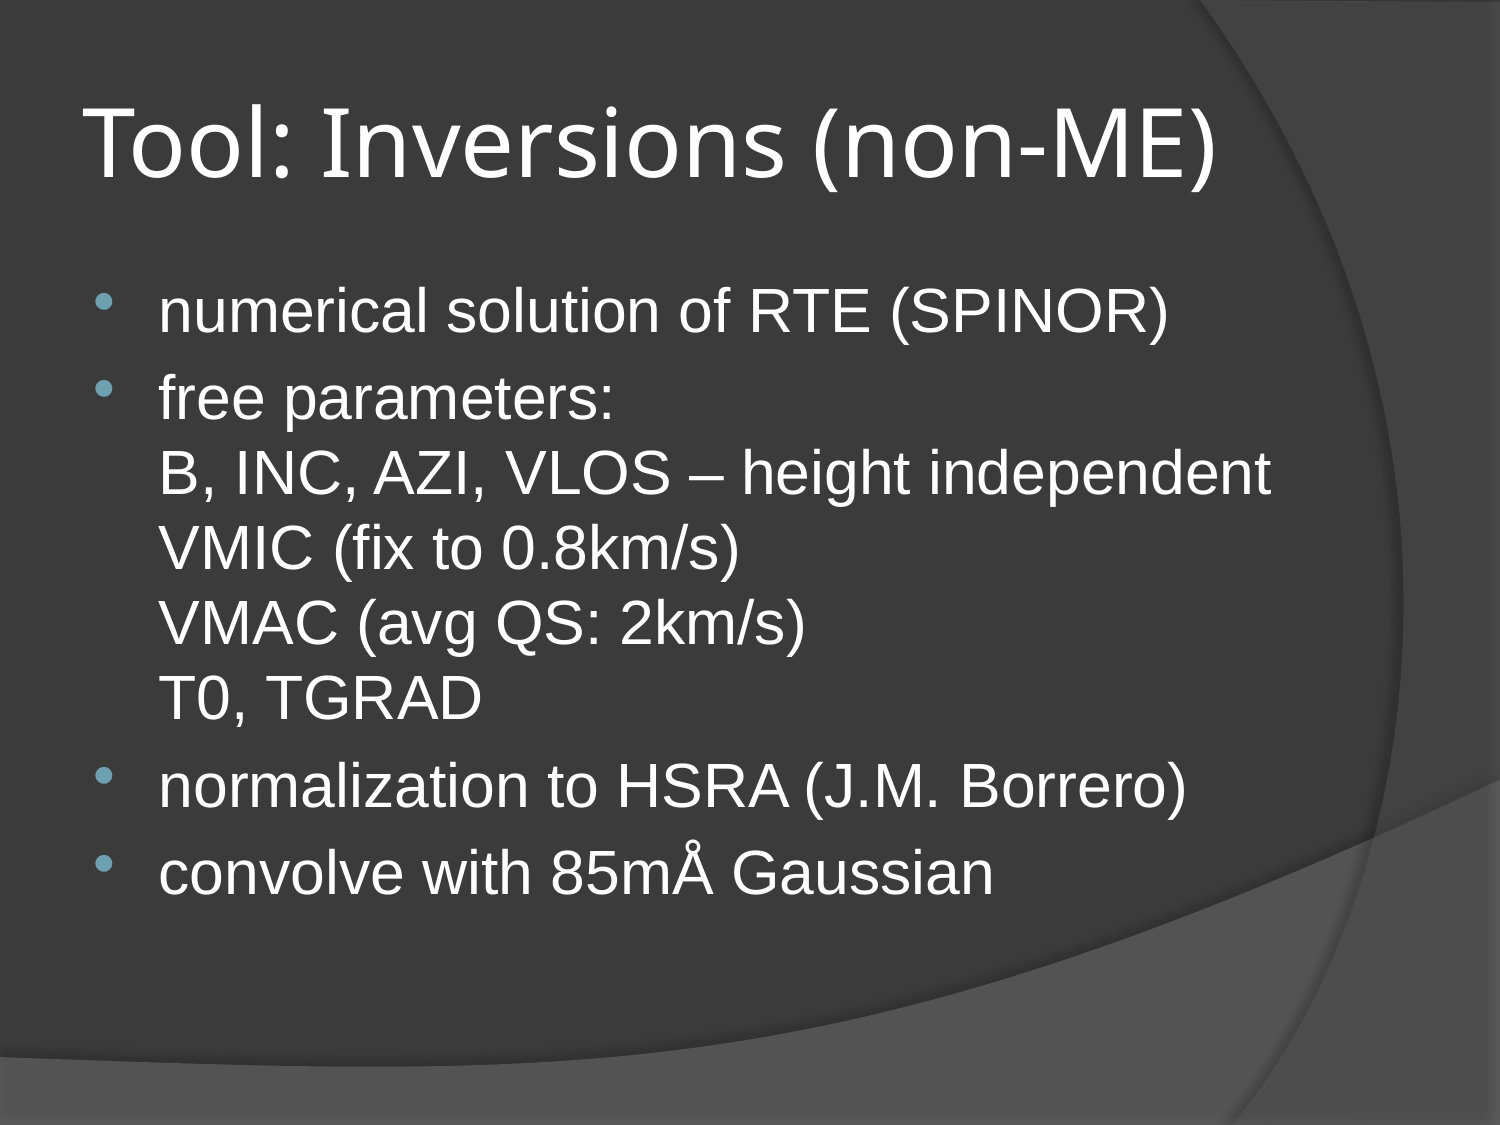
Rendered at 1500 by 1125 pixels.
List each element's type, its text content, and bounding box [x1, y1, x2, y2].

title Tool: Inversions (non-ME) [75, 45, 1300, 233]
list numerical solution of RTE (SPINOR) free parameters: B, INC, AZI, VLOS – height independent VMIC (fix to 0.8km/s) VMAC (avg QS: 2km/s) T0, TGRAD normalization to HSRA (J.M. Borrero) convolve with 85mÅ Gaussian [75, 262, 1300, 1005]
